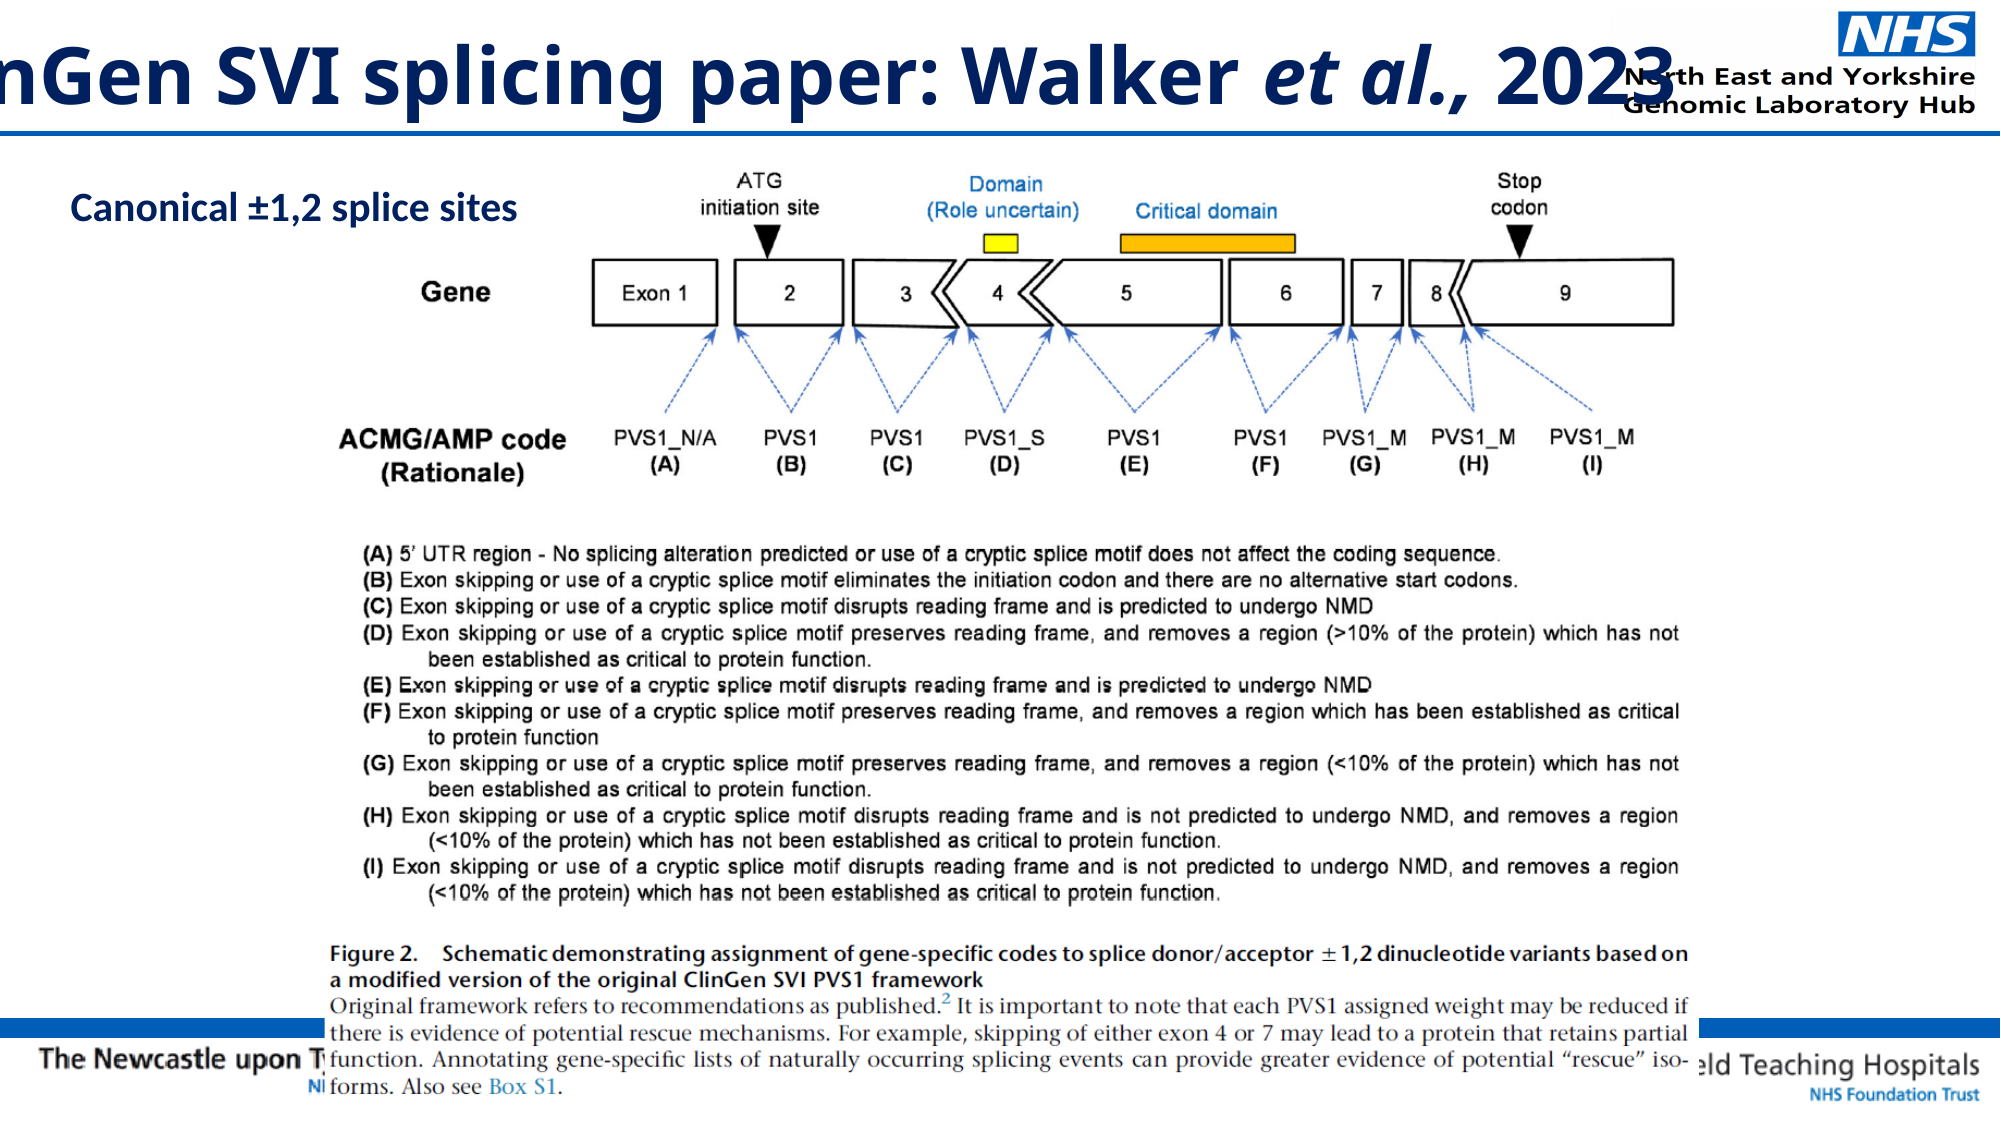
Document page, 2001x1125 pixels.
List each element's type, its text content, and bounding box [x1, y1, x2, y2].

picture [30, 150, 1988, 1120]
text_box Canonical ±1,2 splice sites [55, 172, 324, 238]
picture [1610, 10, 1976, 121]
title [115, 44, 1884, 258]
